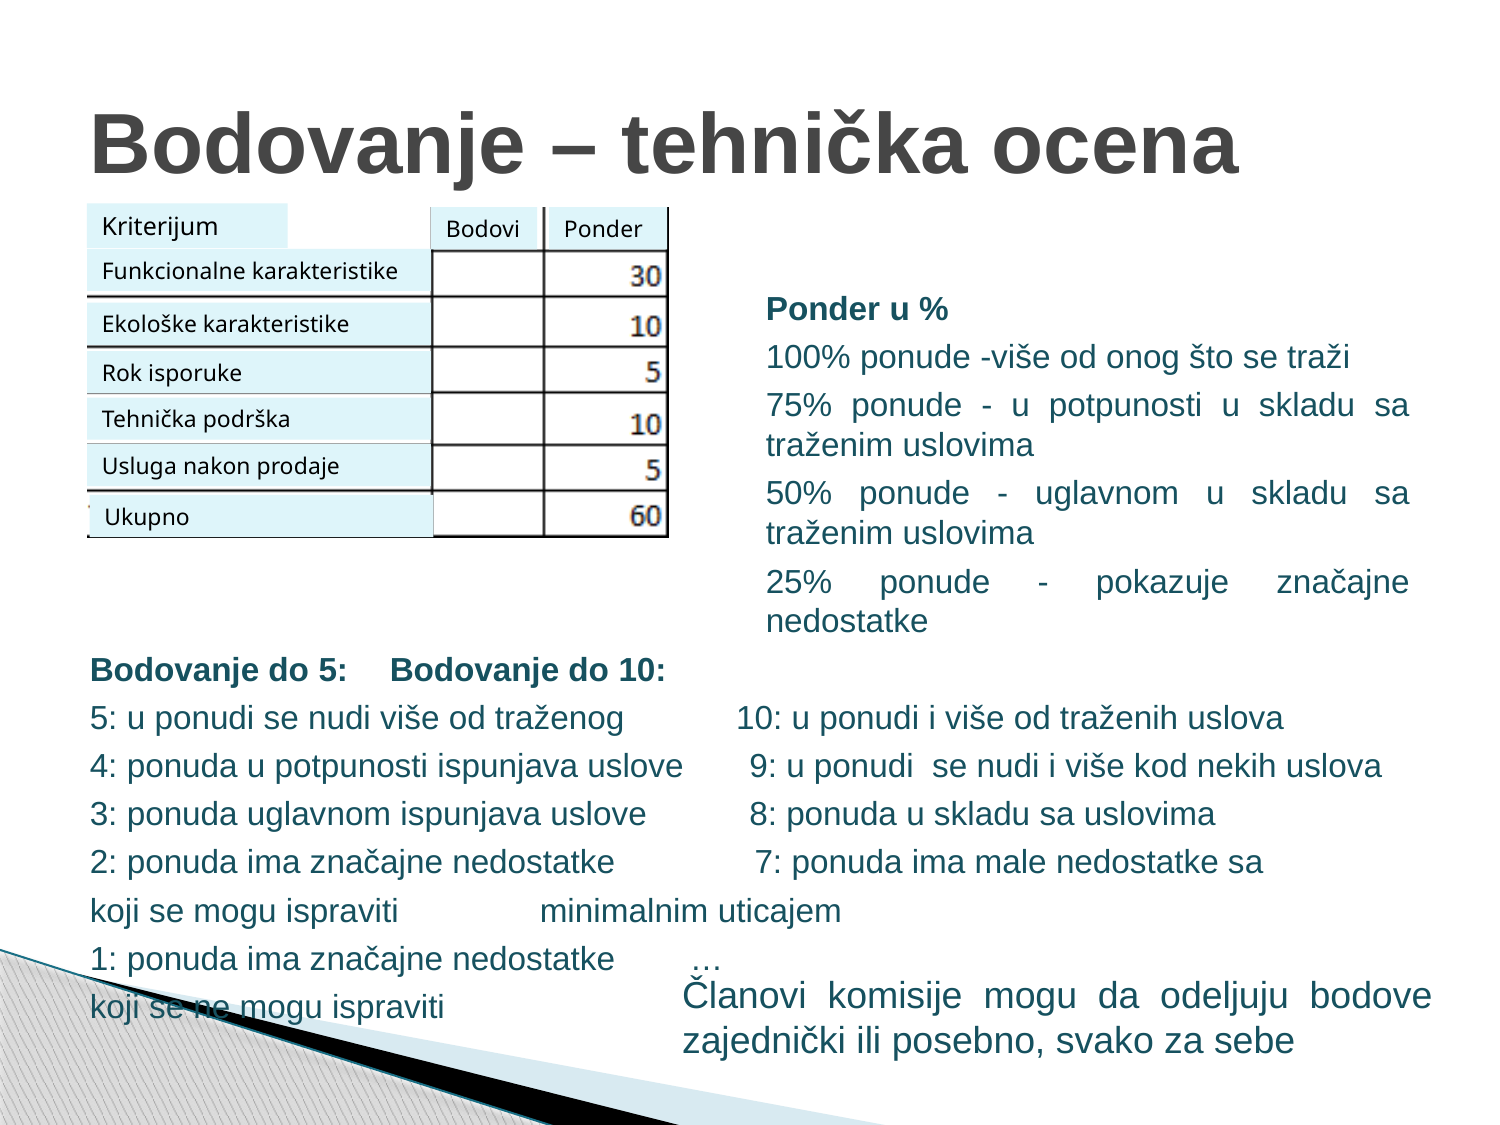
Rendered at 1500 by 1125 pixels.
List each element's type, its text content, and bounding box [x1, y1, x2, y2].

list Ponder u % 100% ponude -više od onog što se traži 75% ponude - u potpunosti u skladu sa traženim uslovima 50% ponude - uglavnom u skladu sa traženim uslovima 25% ponude - pokazuje značajne nedostatke Bodovanje do 5: Bodovanje do 10: 5: u ponudi se nudi više od traženog 10: u ponudi i više od traženih uslova 4: ponuda u potpunosti ispunjava uslove 9: u ponudi se nudi i više kod nekih uslova 3: ponuda uglavnom ispunjava uslove 8: ponuda u skladu sa uslovima 2: ponuda ima značajne nedostatke 7: ponuda ima male nedostatke sa koji se mogu ispraviti minimalnim uticajem 1: ponuda ima značajne nedostatke … koji se ne mogu ispraviti [75, 233, 1425, 1071]
text_box Članovi komisije mogu da odeljuju bodove zajednički ili posebno, svako za sebe [667, 964, 1447, 1069]
title Bodovanje – tehnička ocena [75, 45, 1425, 233]
picture [86, 206, 669, 539]
